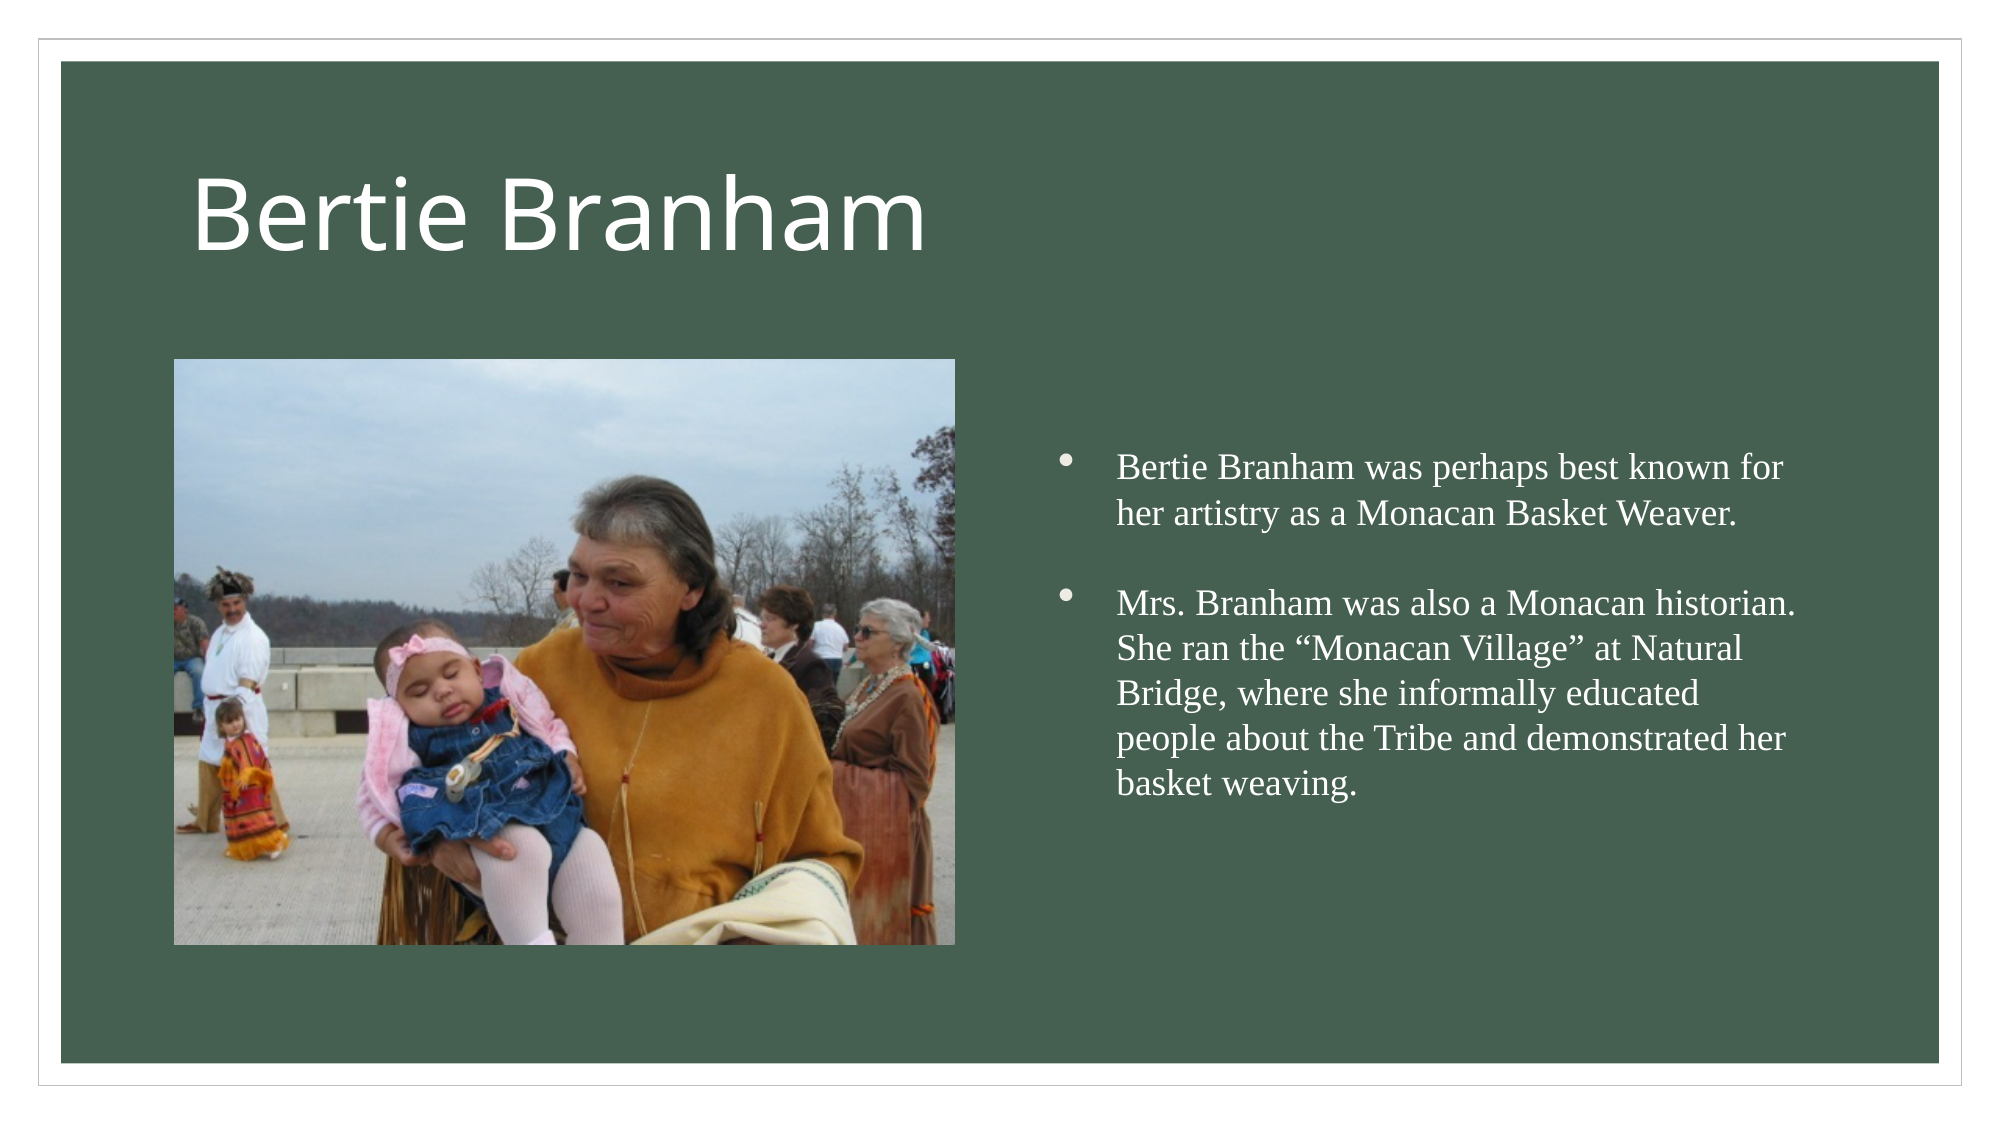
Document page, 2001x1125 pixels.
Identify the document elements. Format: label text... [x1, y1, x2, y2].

title Bertie Branham [174, 105, 1825, 331]
list Bertie Branham was perhaps best known for her artistry as a Monacan Basket Weaver. Mrs. Branham was also a Monacan historian. She ran the “Monacan Village” at Natural Bridge, where she informally educated people about the Tribe and demonstrated her basket weaving. [1044, 345, 1825, 960]
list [174, 359, 955, 945]
